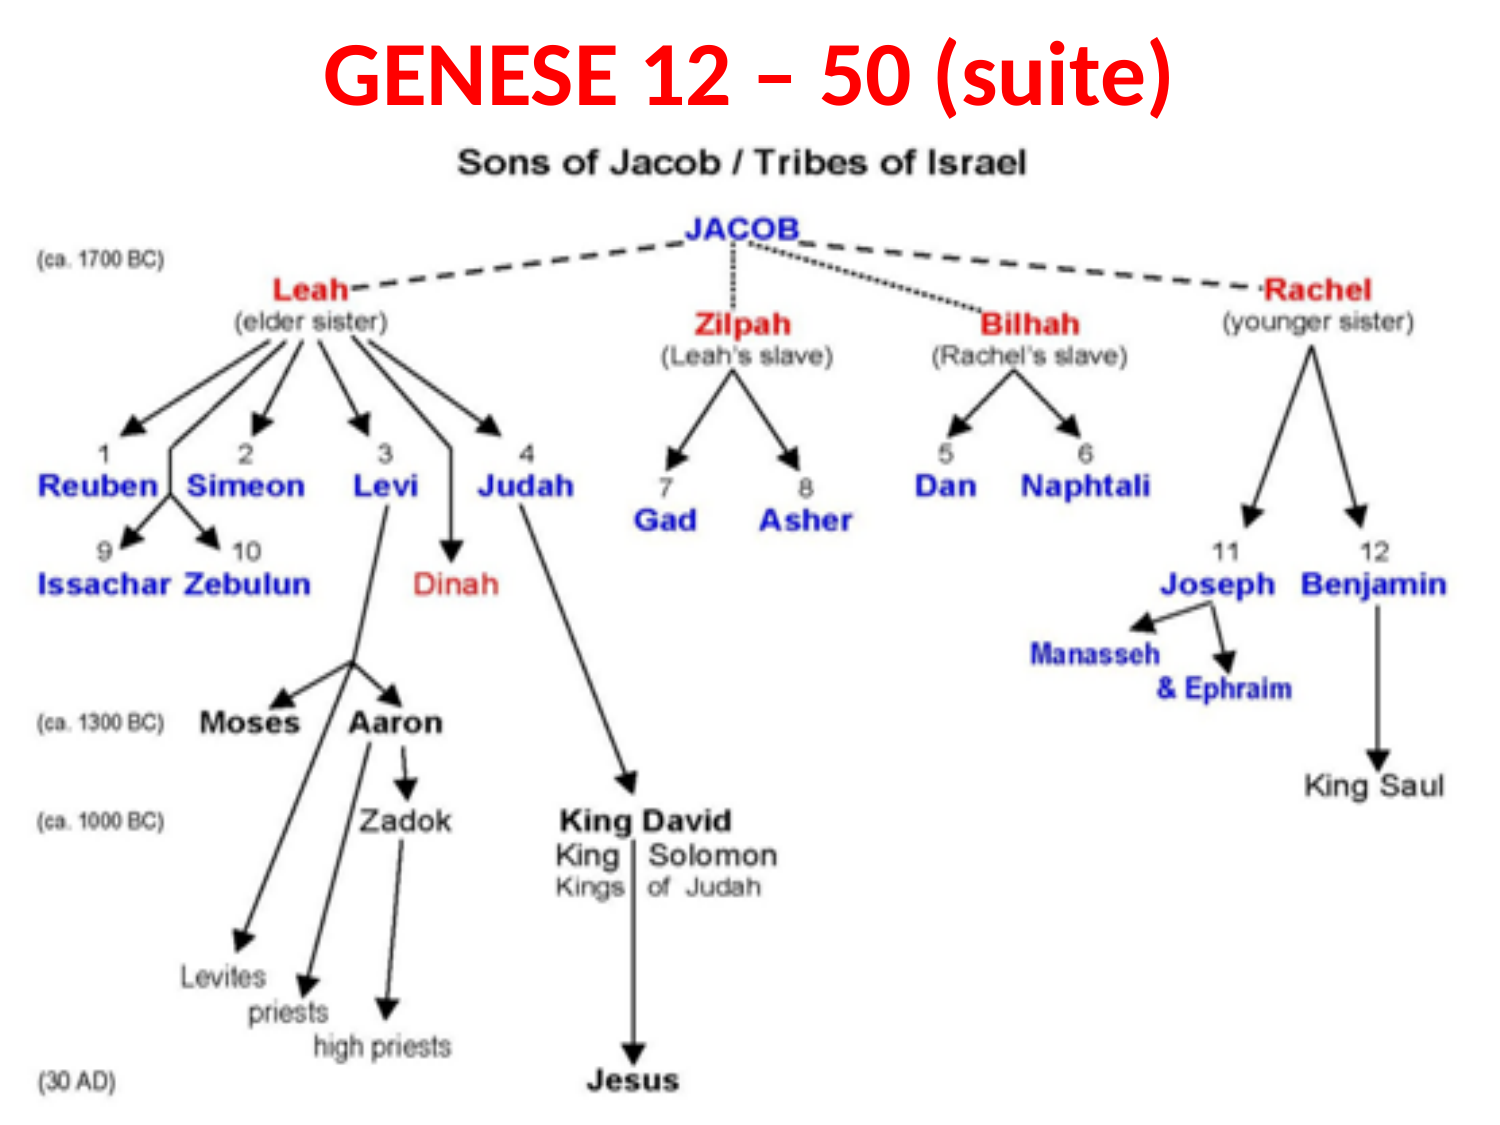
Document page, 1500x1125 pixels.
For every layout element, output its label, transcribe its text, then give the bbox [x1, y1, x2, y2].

title GENESE 12 – 50 (suite) [0, 0, 1500, 125]
picture [0, 125, 1500, 1125]
